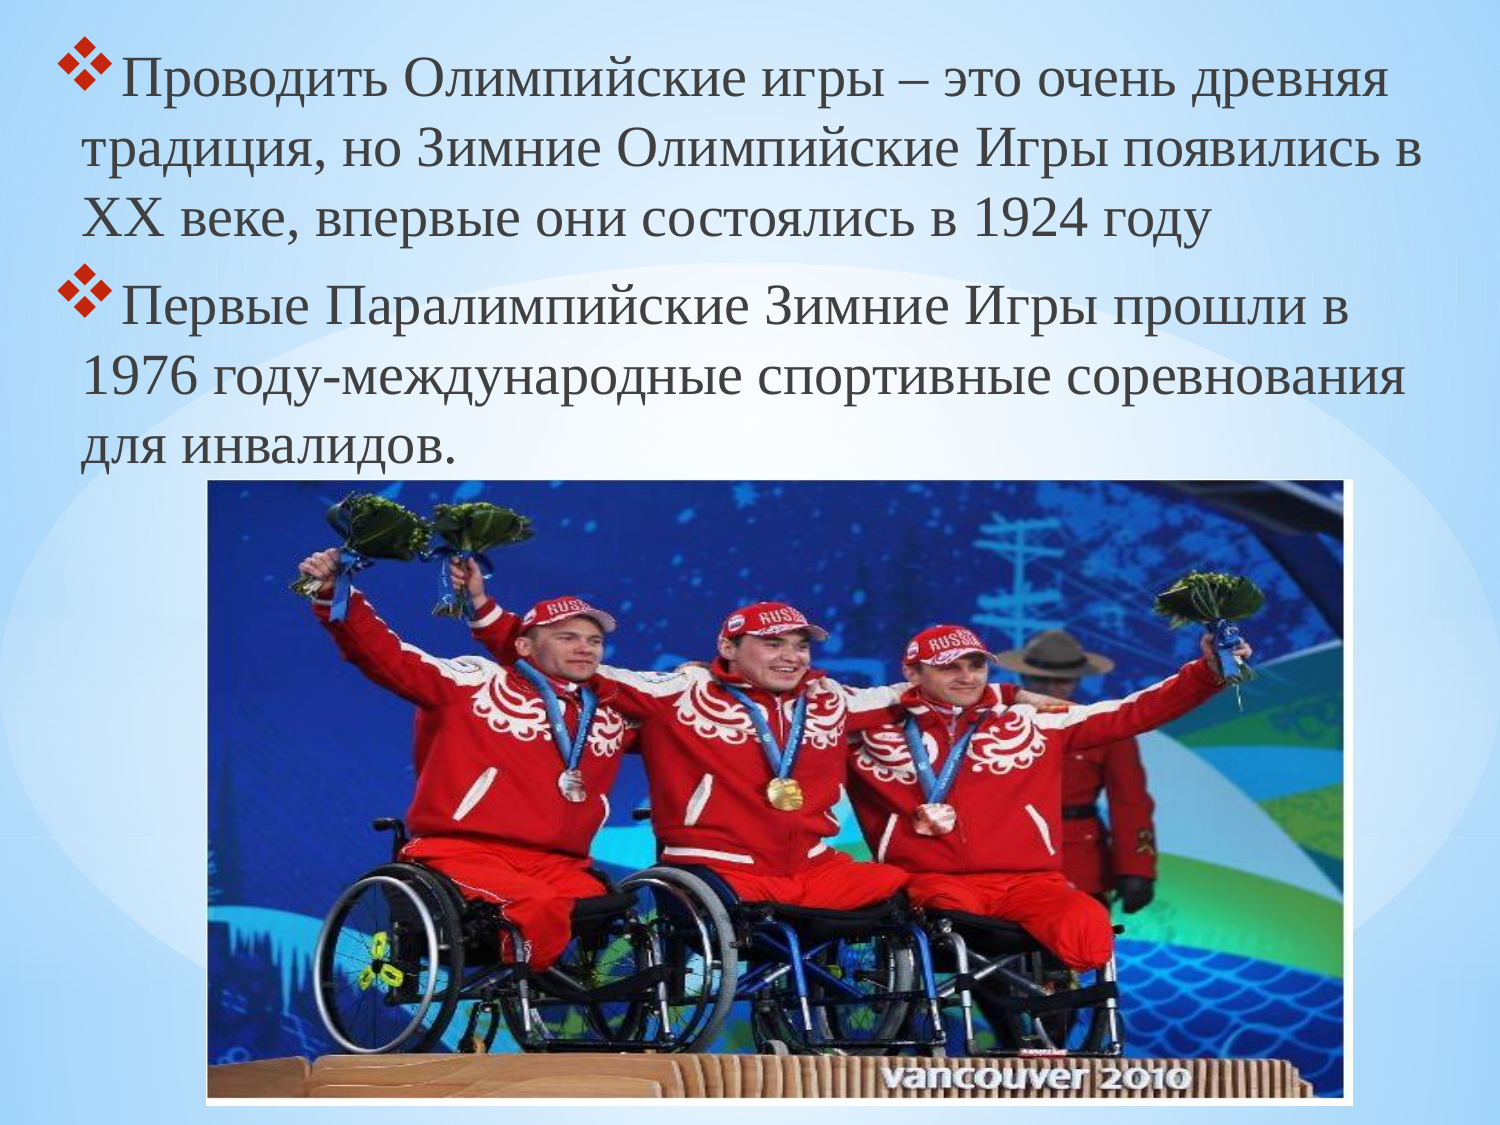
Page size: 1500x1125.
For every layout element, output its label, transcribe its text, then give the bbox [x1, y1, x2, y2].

title [1359, 717, 1363, 905]
list Проводить Олимпийские игры – это очень древняя традиция, но Зимние Олимпийские Игры появились в XX веке, впервые они состоялись в 1924 году Первые Паралимпийские Зимние Игры прошли в 1976 году-международные спортивные соревнования для инвалидов. [29, 30, 1447, 690]
picture [206, 479, 1353, 1107]
